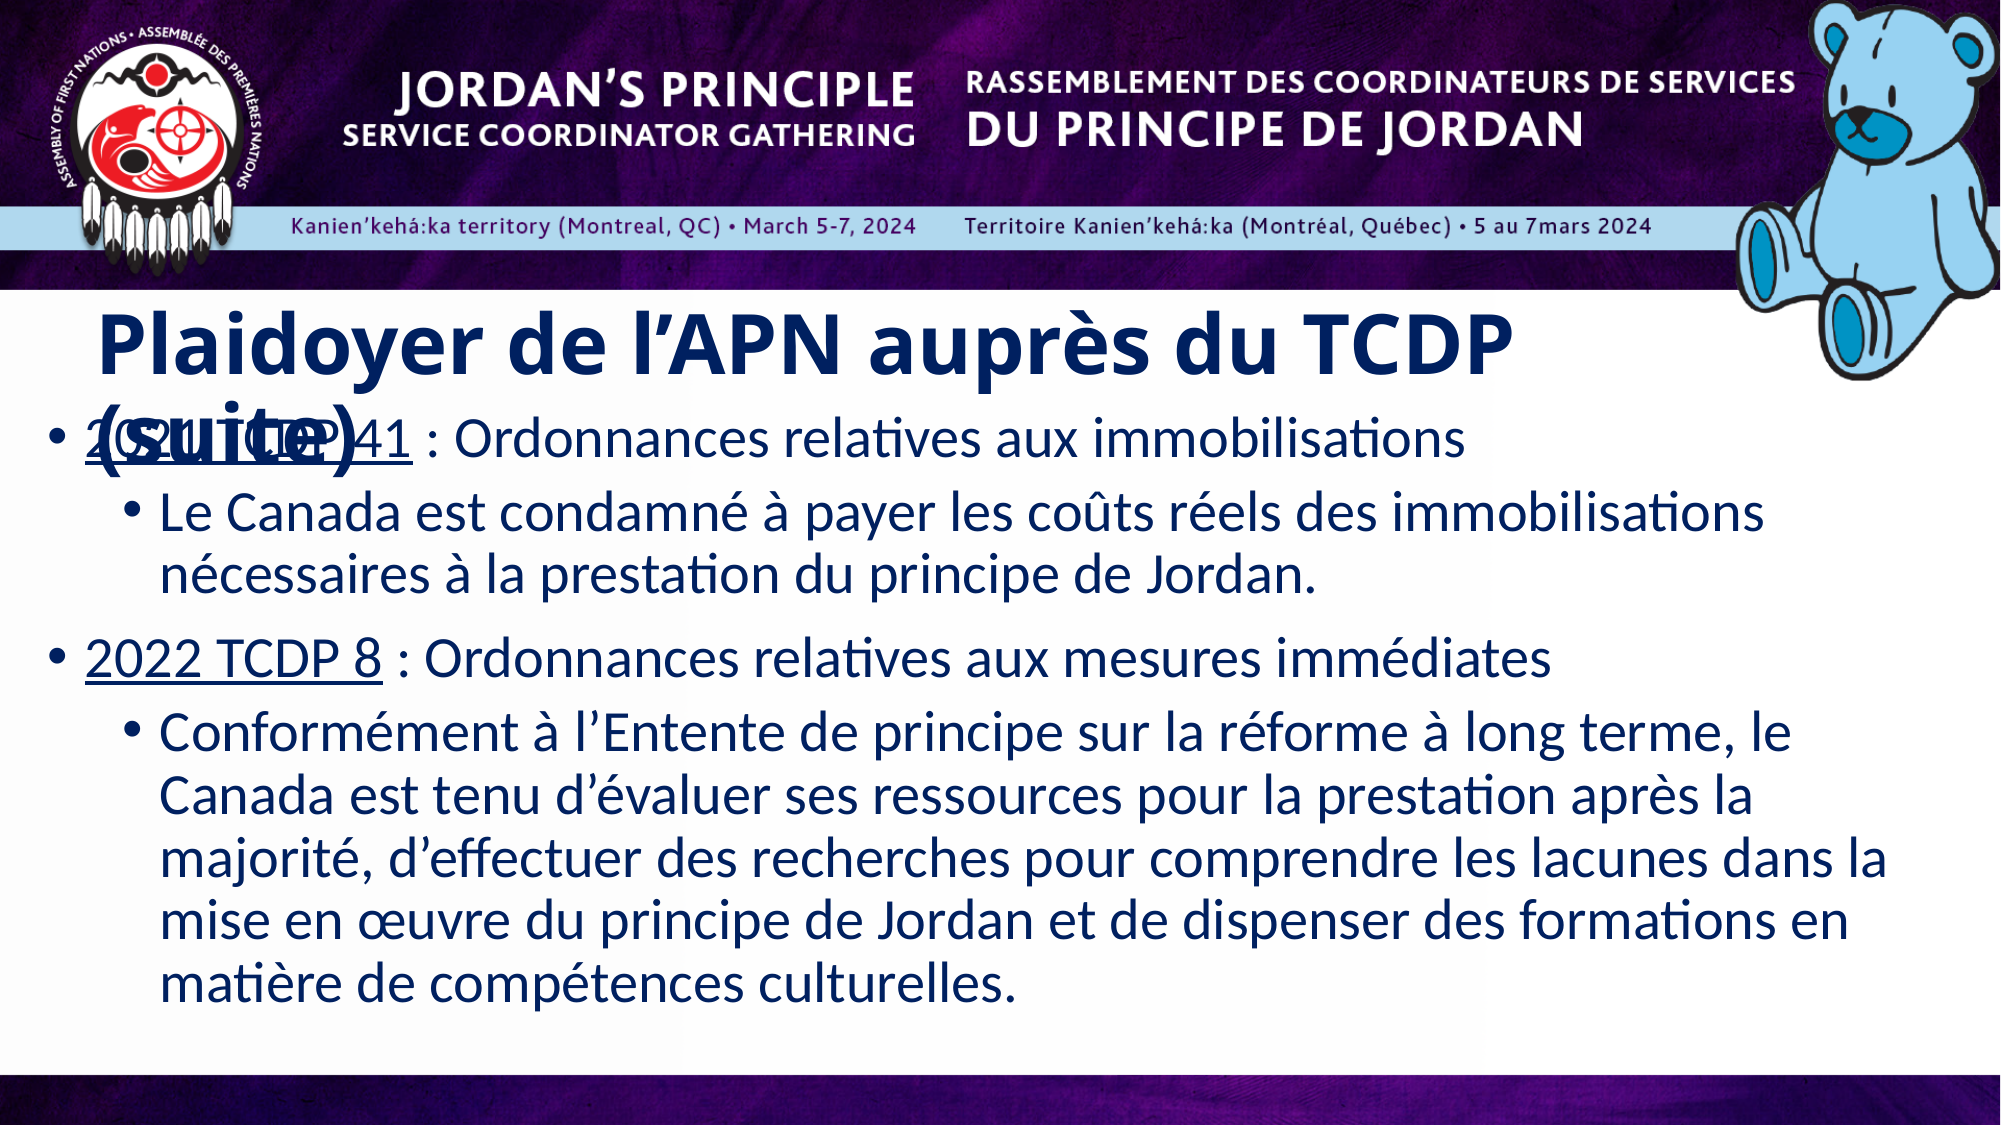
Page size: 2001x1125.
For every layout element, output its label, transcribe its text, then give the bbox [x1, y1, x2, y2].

picture [0, 0, 2001, 1125]
list 2021 TCDP 41 : Ordonnances relatives aux immobilisations Le Canada est condamné à payer les coûts réels des immobilisations nécessaires à la prestation du principe de Jordan. 2022 TCDP 8 : Ordonnances relatives aux mesures immédiates Conformément à l’Entente de principe sur la réforme à long terme, le Canada est tenu d’évaluer ses ressources pour la prestation après la majorité, d’effectuer des recherches pour comprendre les lacunes dans la mise en œuvre du principe de Jordan et de dispenser des formations en matière de compétences culturelles. [32, 399, 1966, 1054]
title Plaidoyer de l’APN auprès du TCDP (suite) [80, 294, 1719, 399]
